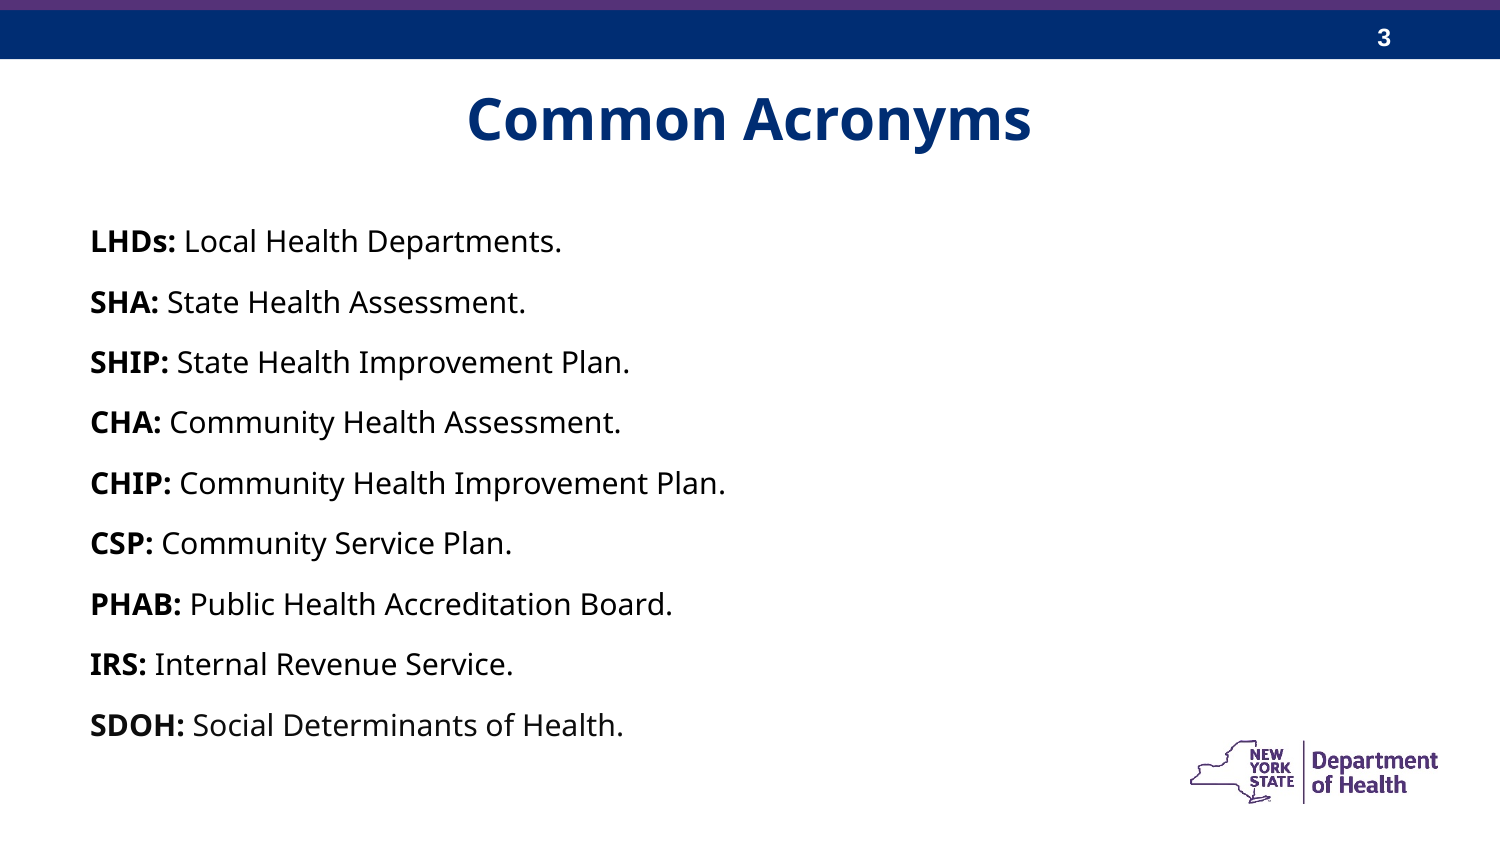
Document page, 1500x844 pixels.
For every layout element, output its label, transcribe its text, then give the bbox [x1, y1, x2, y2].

list LHDs: Local Health Departments. SHA: State Health Assessment. SHIP: State Health Improvement Plan. CHA: Community Health Assessment. CHIP: Community Health Improvement Plan. CSP: Community Service Plan. PHAB: Public Health Accreditation Board. IRS: Internal Revenue Service. SDOH: Social Determinants of Health. [75, 196, 1425, 754]
title Common Acronyms [75, 59, 1425, 175]
picture [1190, 740, 1438, 804]
